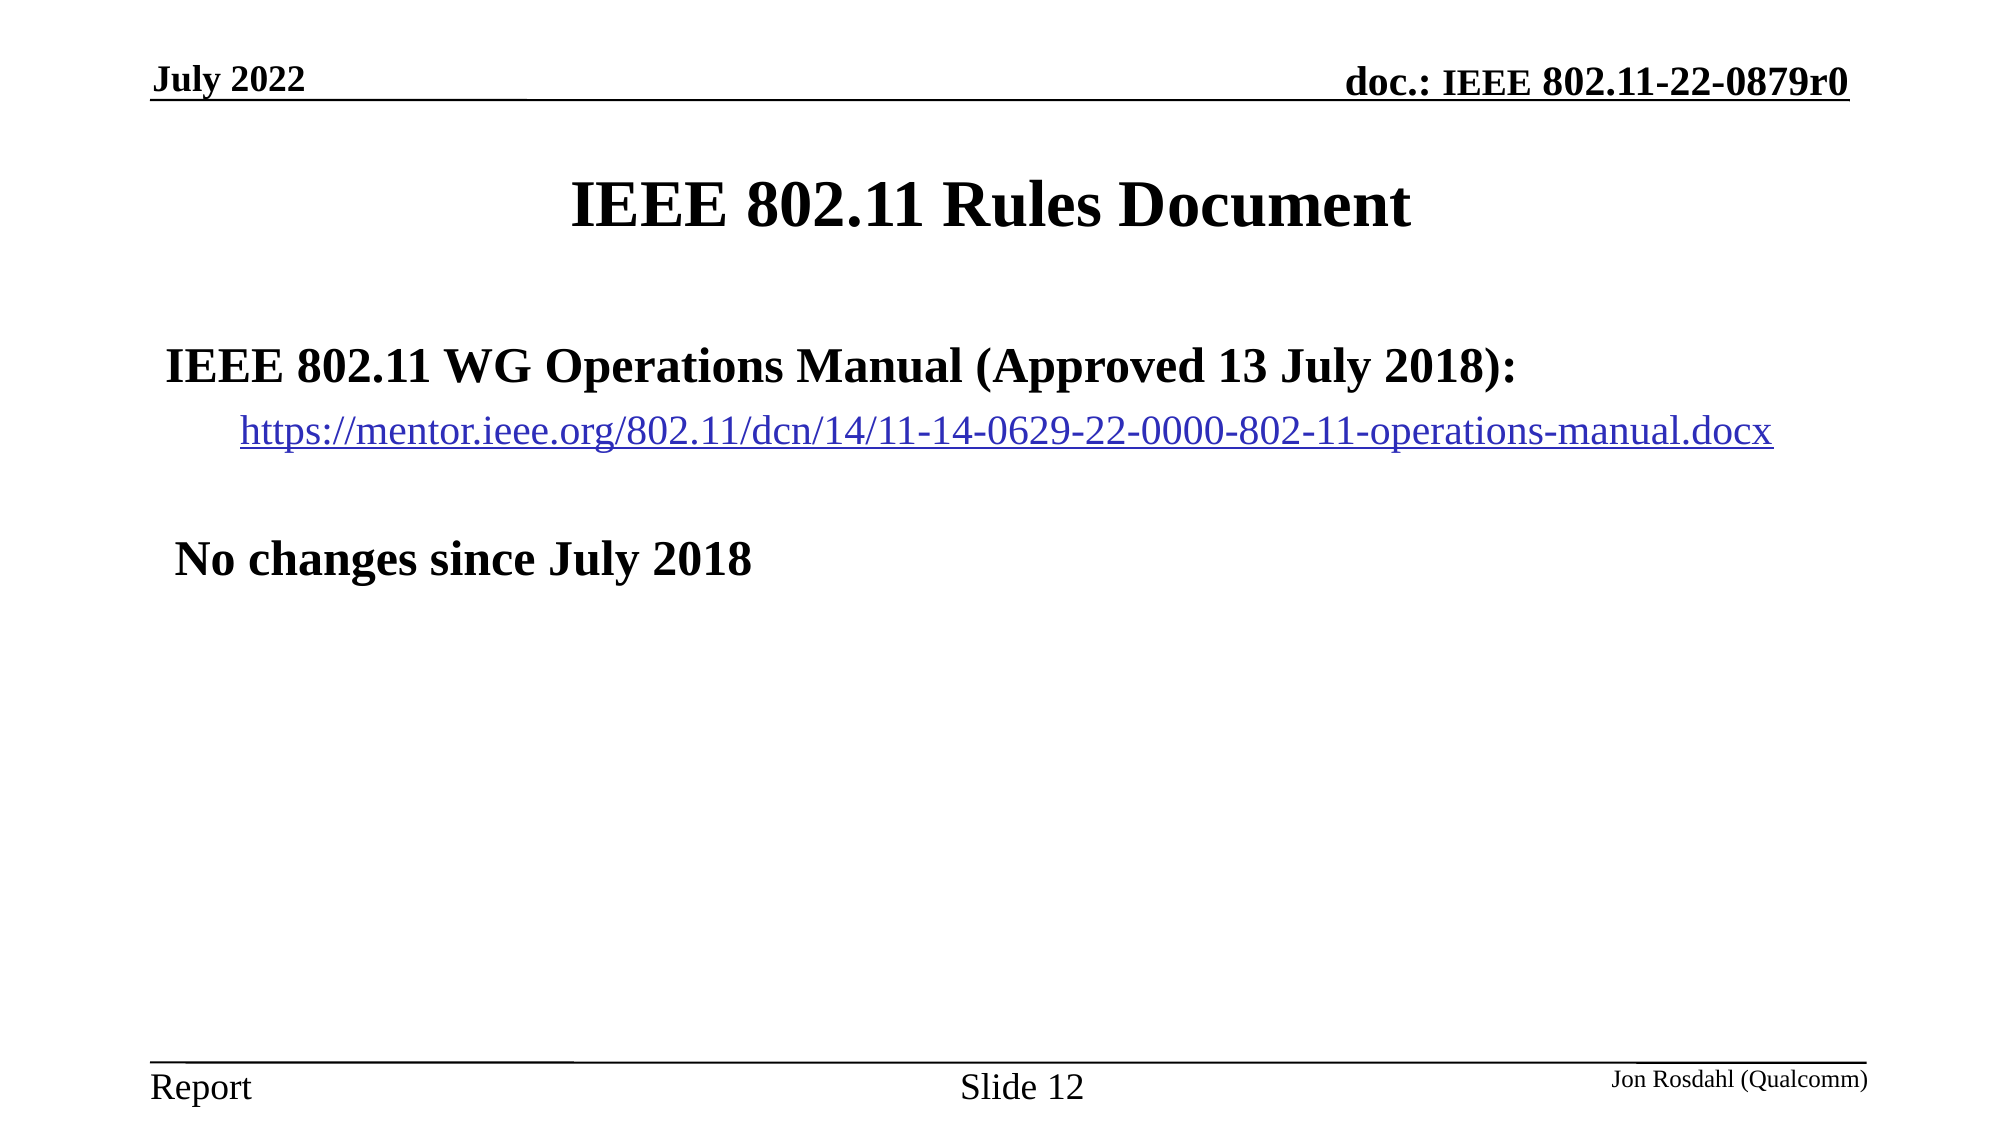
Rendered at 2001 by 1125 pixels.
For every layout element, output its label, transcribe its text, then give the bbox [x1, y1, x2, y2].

slide_number Slide 12 [950, 1061, 1095, 1125]
footer Jon Rosdahl (Qualcomm) [1171, 1061, 1869, 1093]
title IEEE 802.11 Rules Document [149, 112, 1850, 288]
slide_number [152, 54, 563, 100]
list IEEE 802.11 WG Operations Manual (Approved 13 July 2018): https://mentor.ieee.org/802.11/dcn/14/11-14-0629-22-0000-802-11-operations-manual.docx No changes since July 2018 [149, 324, 1850, 1000]
